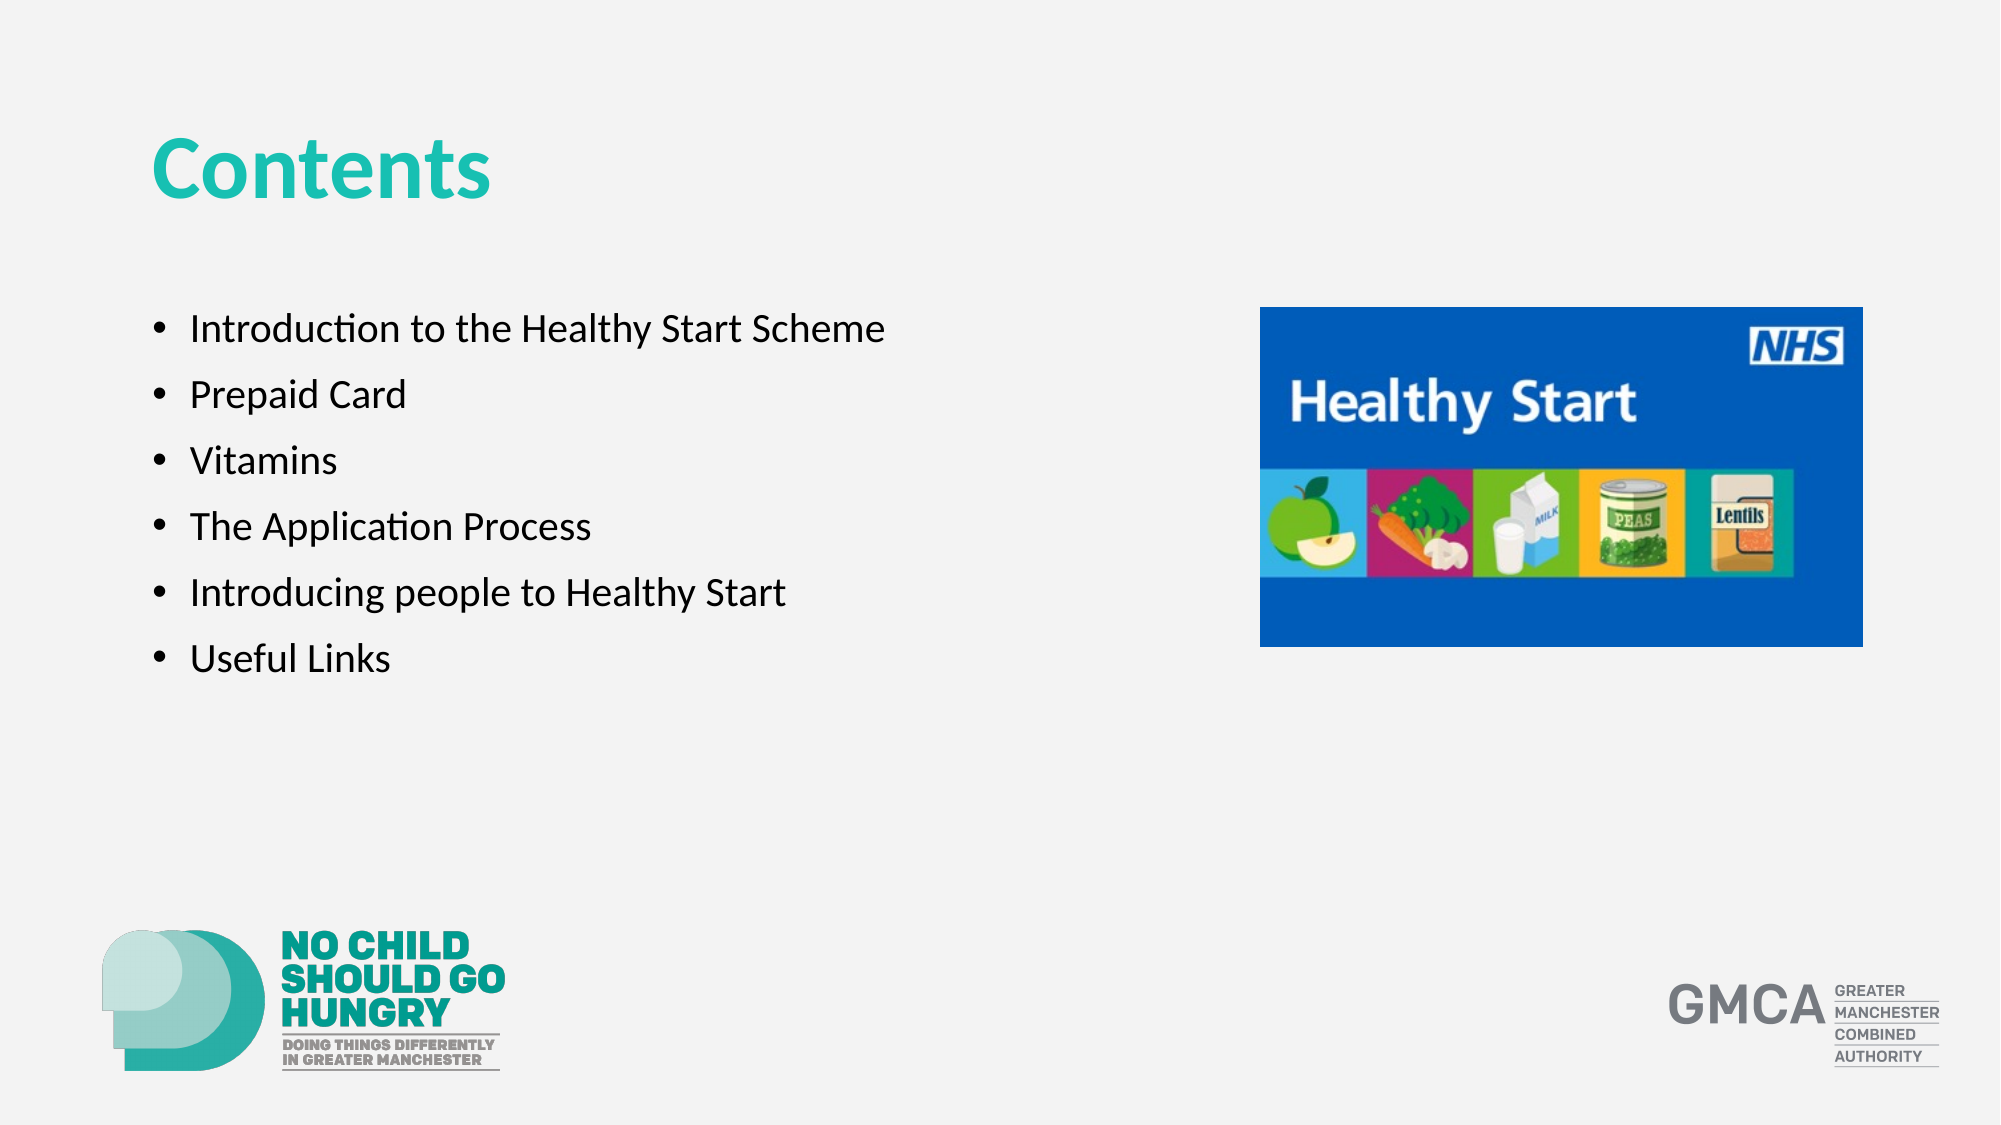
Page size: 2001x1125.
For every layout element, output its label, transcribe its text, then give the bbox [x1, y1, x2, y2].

list Introduction to the Healthy Start Scheme Prepaid Card Vitamins The Application Process Introducing people to Healthy Start Useful Links [137, 299, 988, 1014]
picture [0, 0, 2000, 1125]
title Contents [137, 59, 1863, 278]
